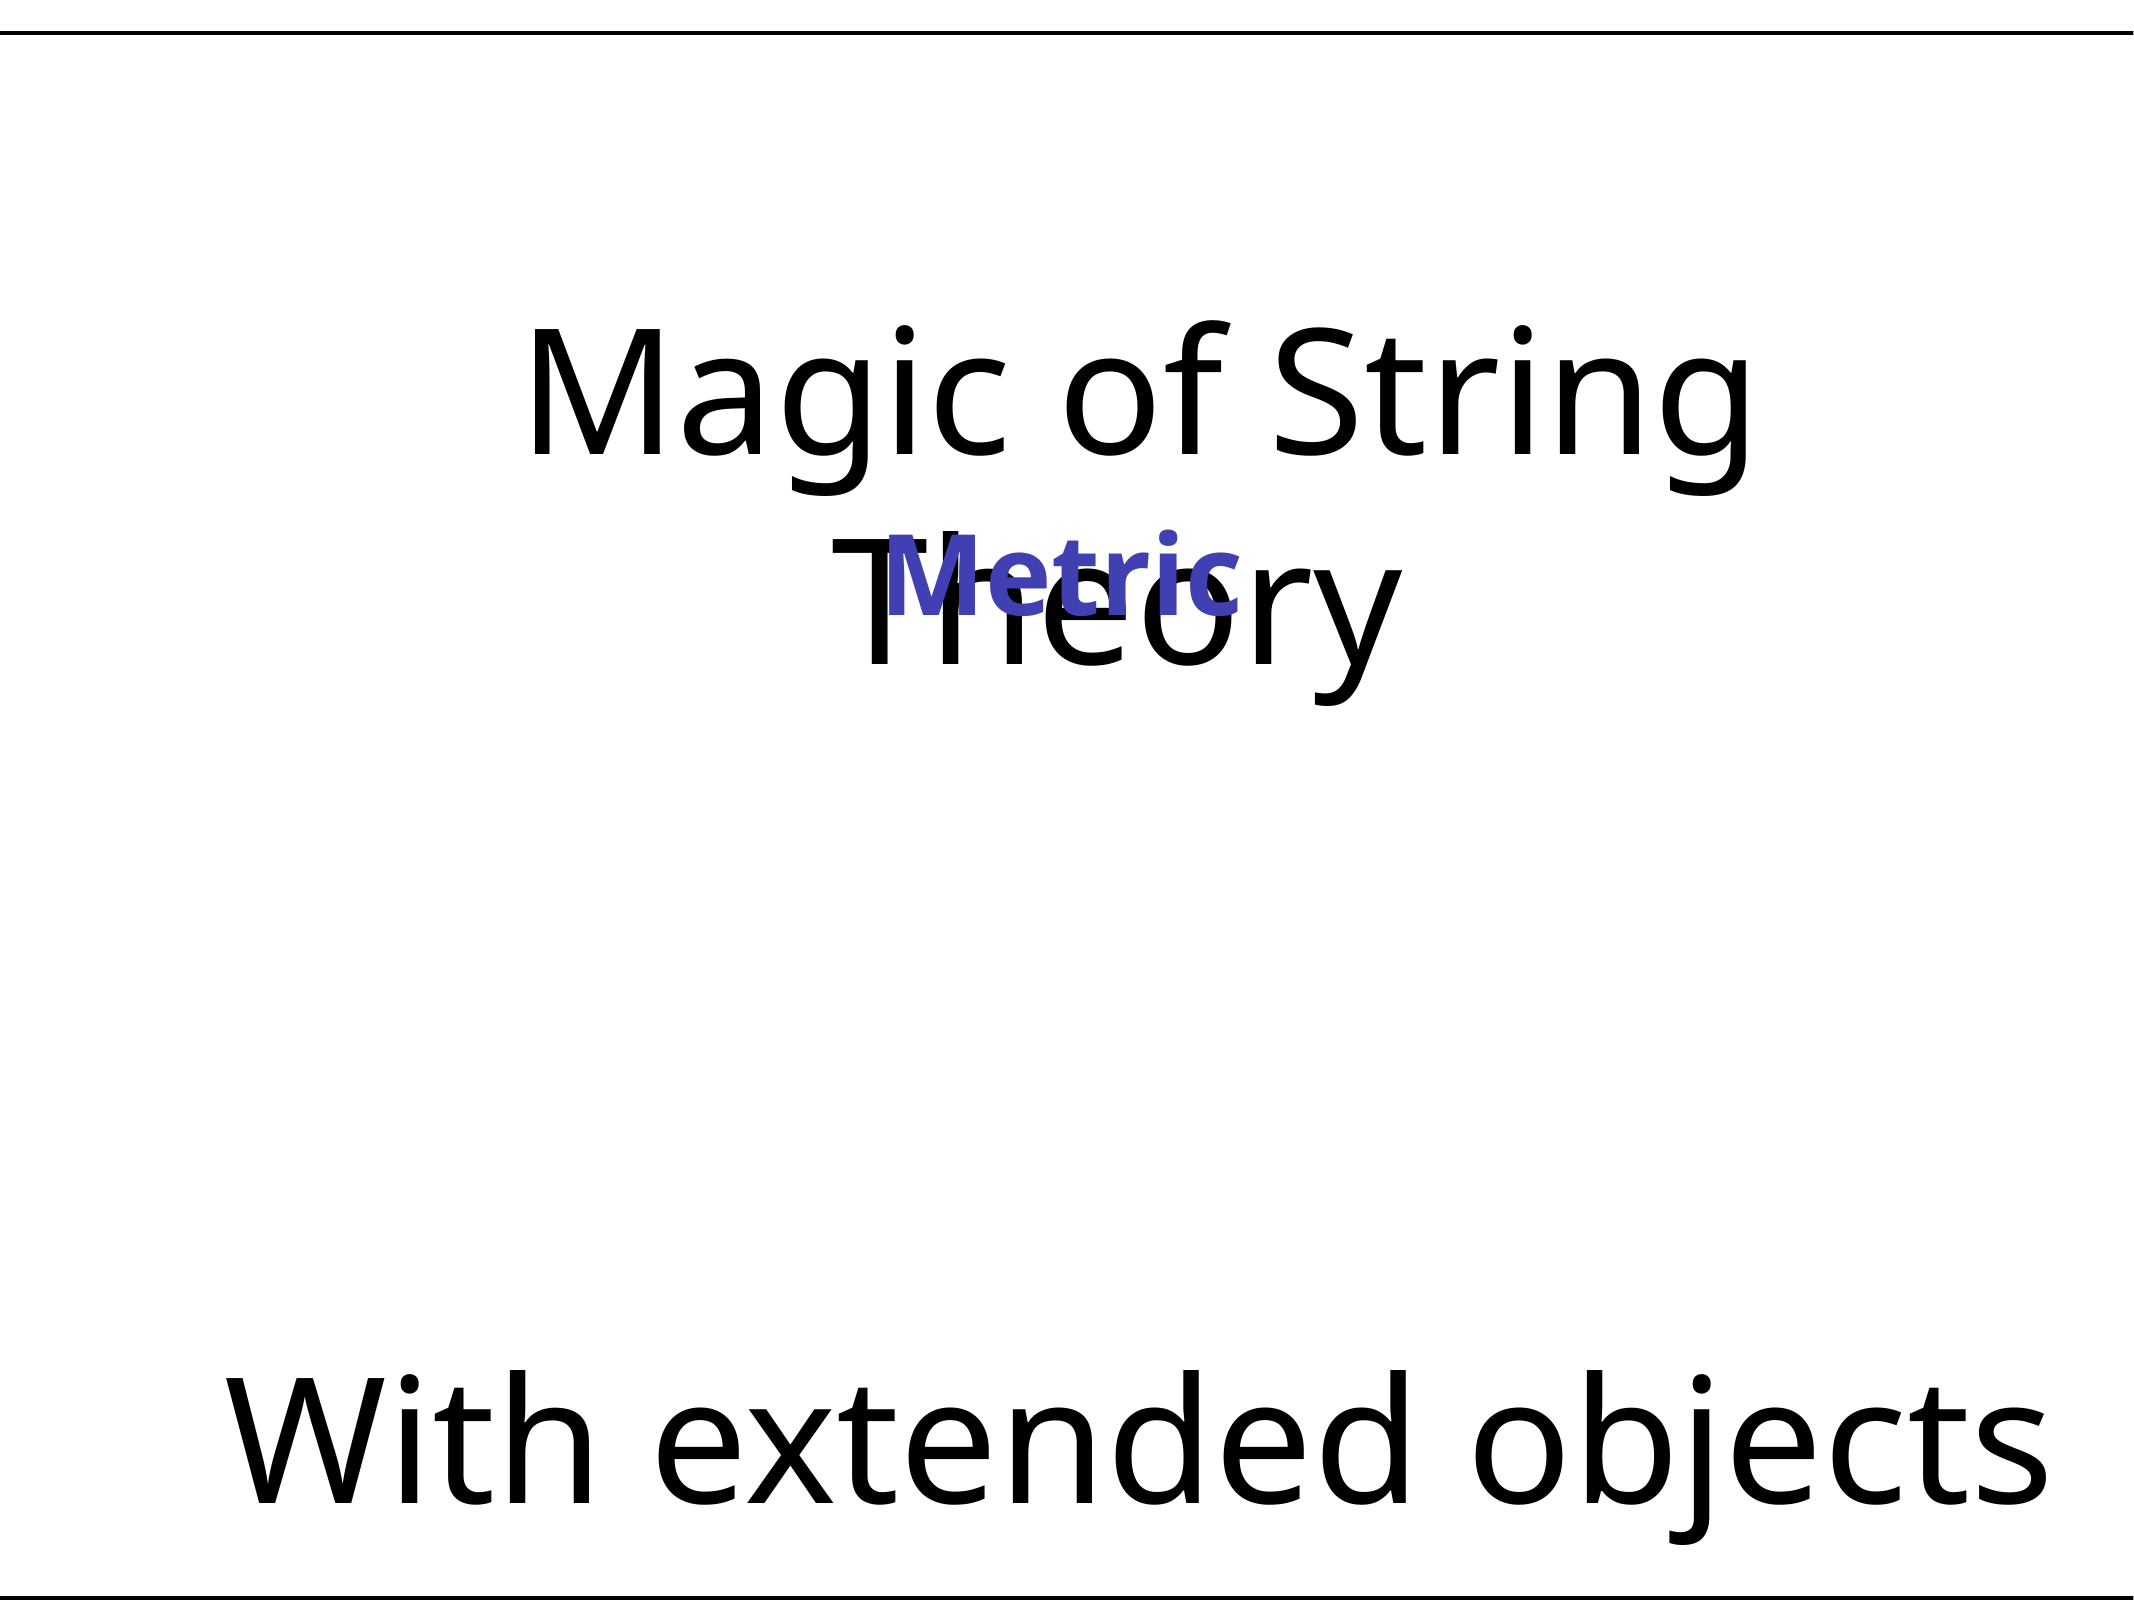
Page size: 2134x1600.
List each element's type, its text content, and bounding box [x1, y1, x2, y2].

title Magic of String Theory With extended objects Large=Small [192, 268, 2088, 1078]
text_box Metric [657, 495, 1466, 646]
